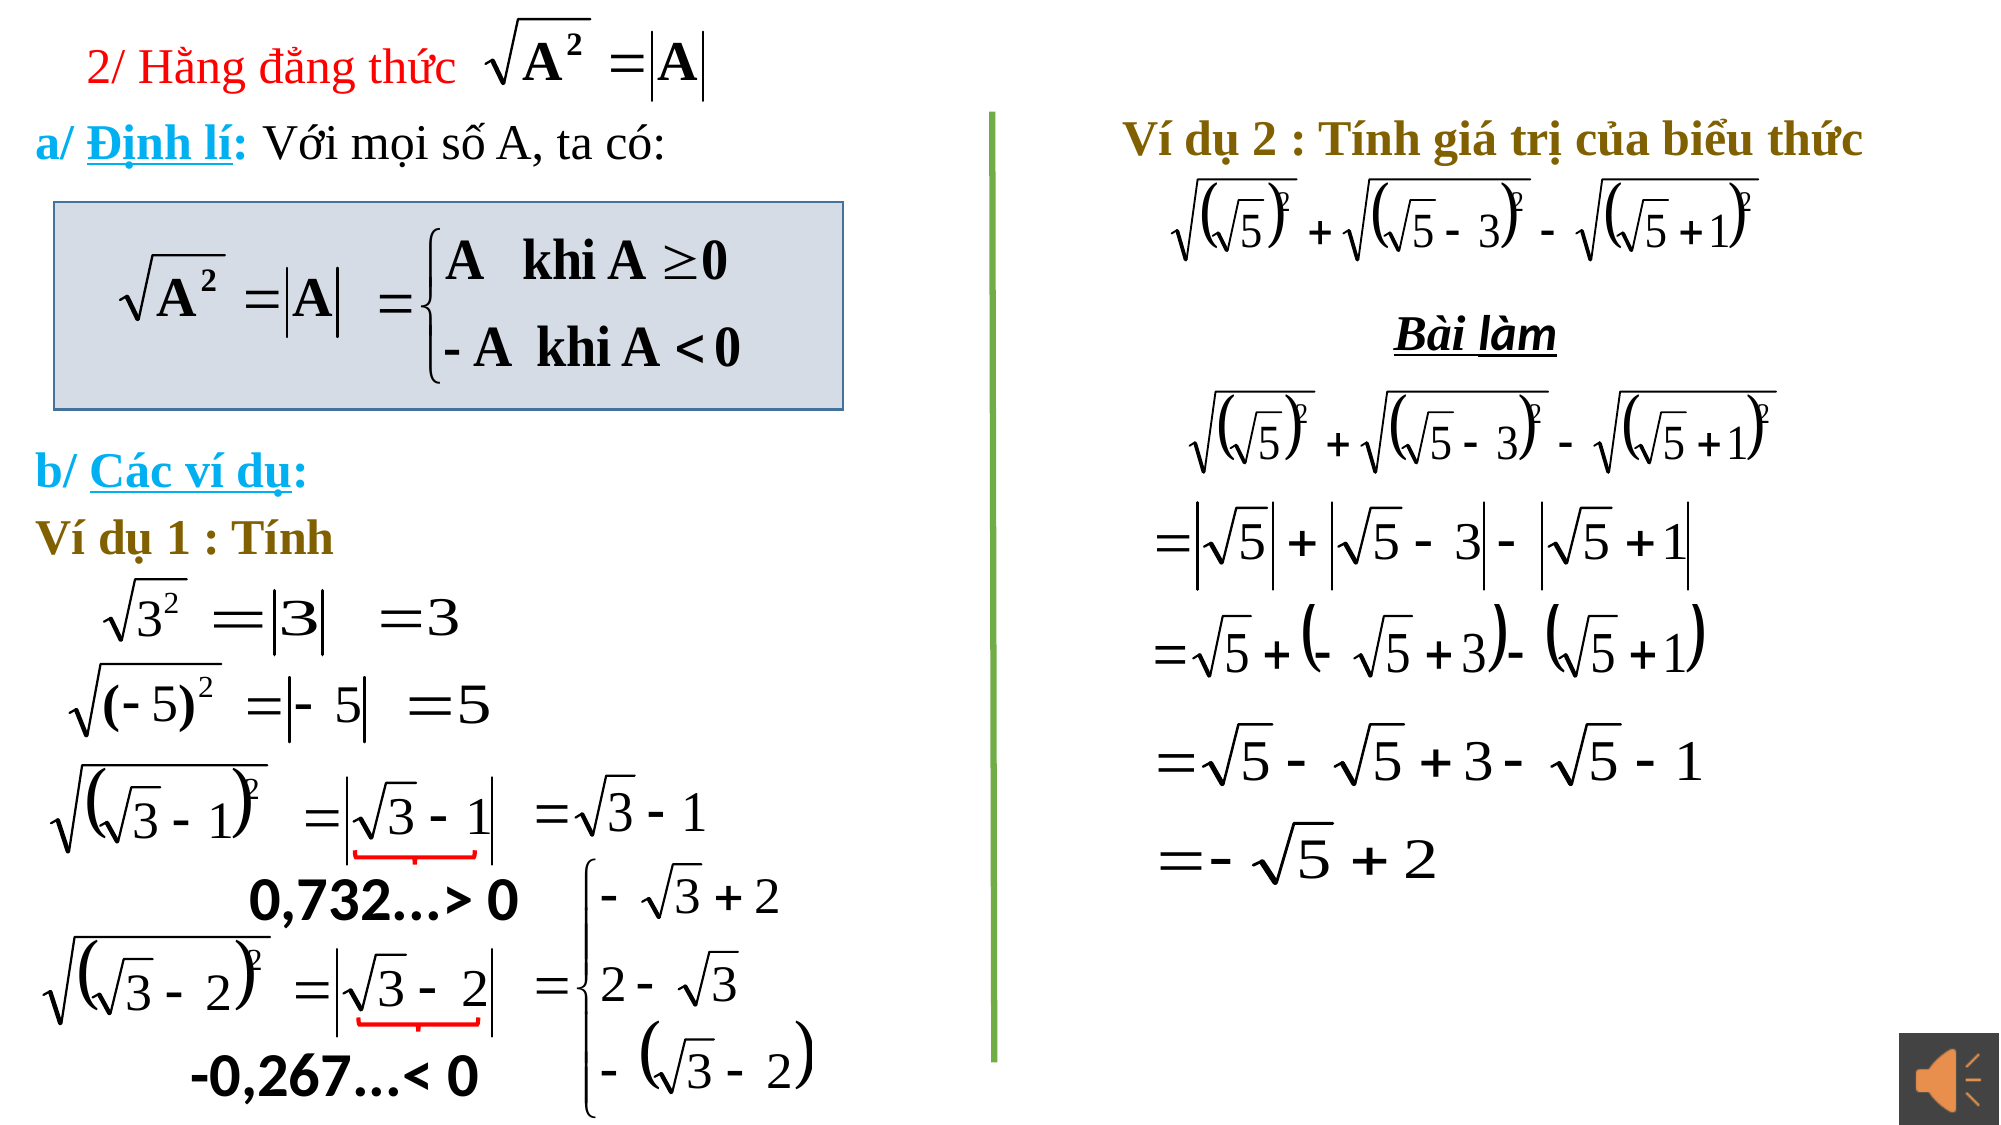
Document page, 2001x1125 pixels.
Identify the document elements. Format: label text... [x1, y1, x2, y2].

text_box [234, 665, 380, 754]
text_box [1143, 712, 1710, 800]
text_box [291, 767, 503, 874]
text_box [523, 764, 714, 847]
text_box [1143, 604, 1706, 697]
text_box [40, 754, 279, 865]
text_box -0,267...< 0 [175, 1037, 507, 1117]
text_box Ví dụ 2 : Tính giá trị của biểu thức [1107, 98, 1918, 174]
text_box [59, 651, 235, 748]
text_box Ví dụ 1 : Tính [20, 497, 393, 573]
text_box b/ Các ví dụ: [20, 430, 328, 497]
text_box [1181, 381, 1785, 485]
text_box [392, 671, 505, 739]
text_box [281, 939, 507, 1046]
picture [1898, 1031, 2000, 1125]
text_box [1142, 492, 1701, 599]
text_box a/ Định lí: Với mọi số A, ta có: [20, 102, 739, 237]
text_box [33, 926, 281, 1037]
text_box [1143, 811, 1449, 898]
text_box [53, 201, 844, 411]
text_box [109, 241, 349, 350]
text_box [1163, 169, 1767, 272]
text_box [93, 566, 197, 651]
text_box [192, 579, 339, 665]
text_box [366, 218, 752, 394]
text_box Bài làm [1378, 293, 1623, 368]
text_box 0,732...> 0 [234, 850, 523, 940]
text_box 2/ Hằng đẳng thức [71, 26, 474, 101]
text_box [523, 847, 812, 1125]
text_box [474, 5, 714, 114]
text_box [364, 585, 468, 650]
